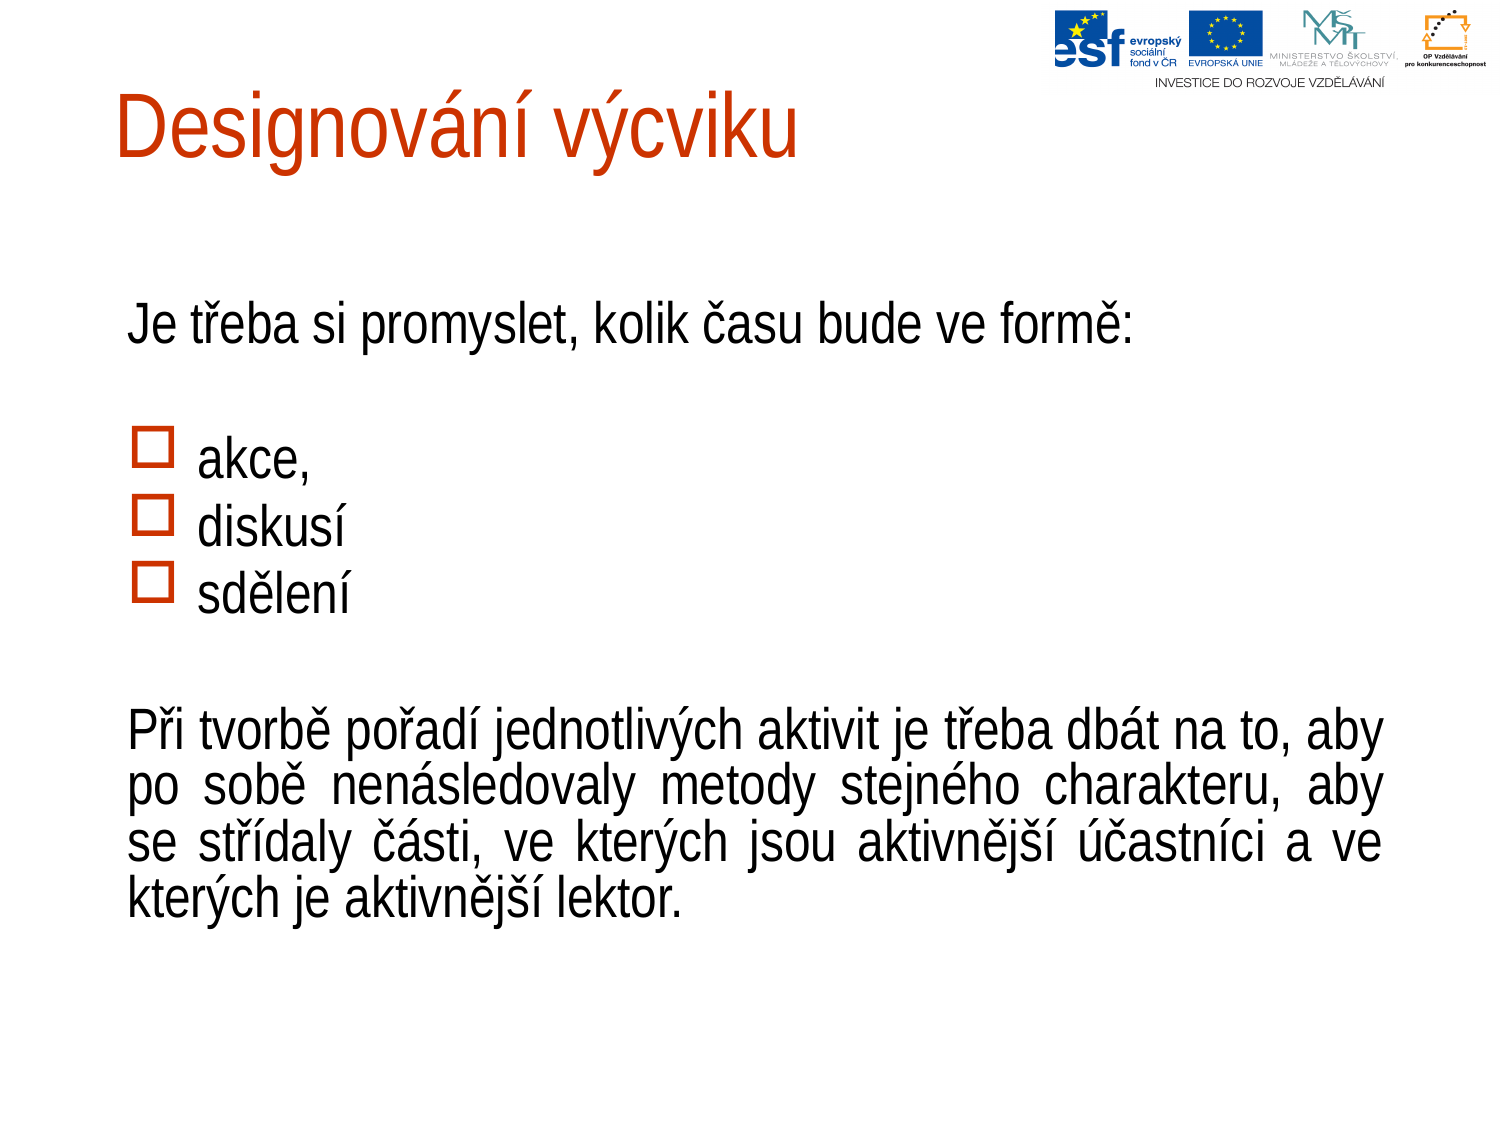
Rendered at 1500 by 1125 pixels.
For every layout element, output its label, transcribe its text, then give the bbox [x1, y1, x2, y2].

list Je třeba si promyslet, kolik času bude ve formě: akce, diskusí sdělení Při tvorbě pořadí jednotlivých aktivit je třeba dbát na to, aby po sobě nenásledovaly metody stejného charakteru, aby se střídaly části, ve kterých jsou aktivnější účastníci a ve kterých je aktivnější lektor. [111, 290, 1400, 966]
title Designování výcviku [99, 0, 1376, 184]
picture [1041, 1, 1500, 96]
